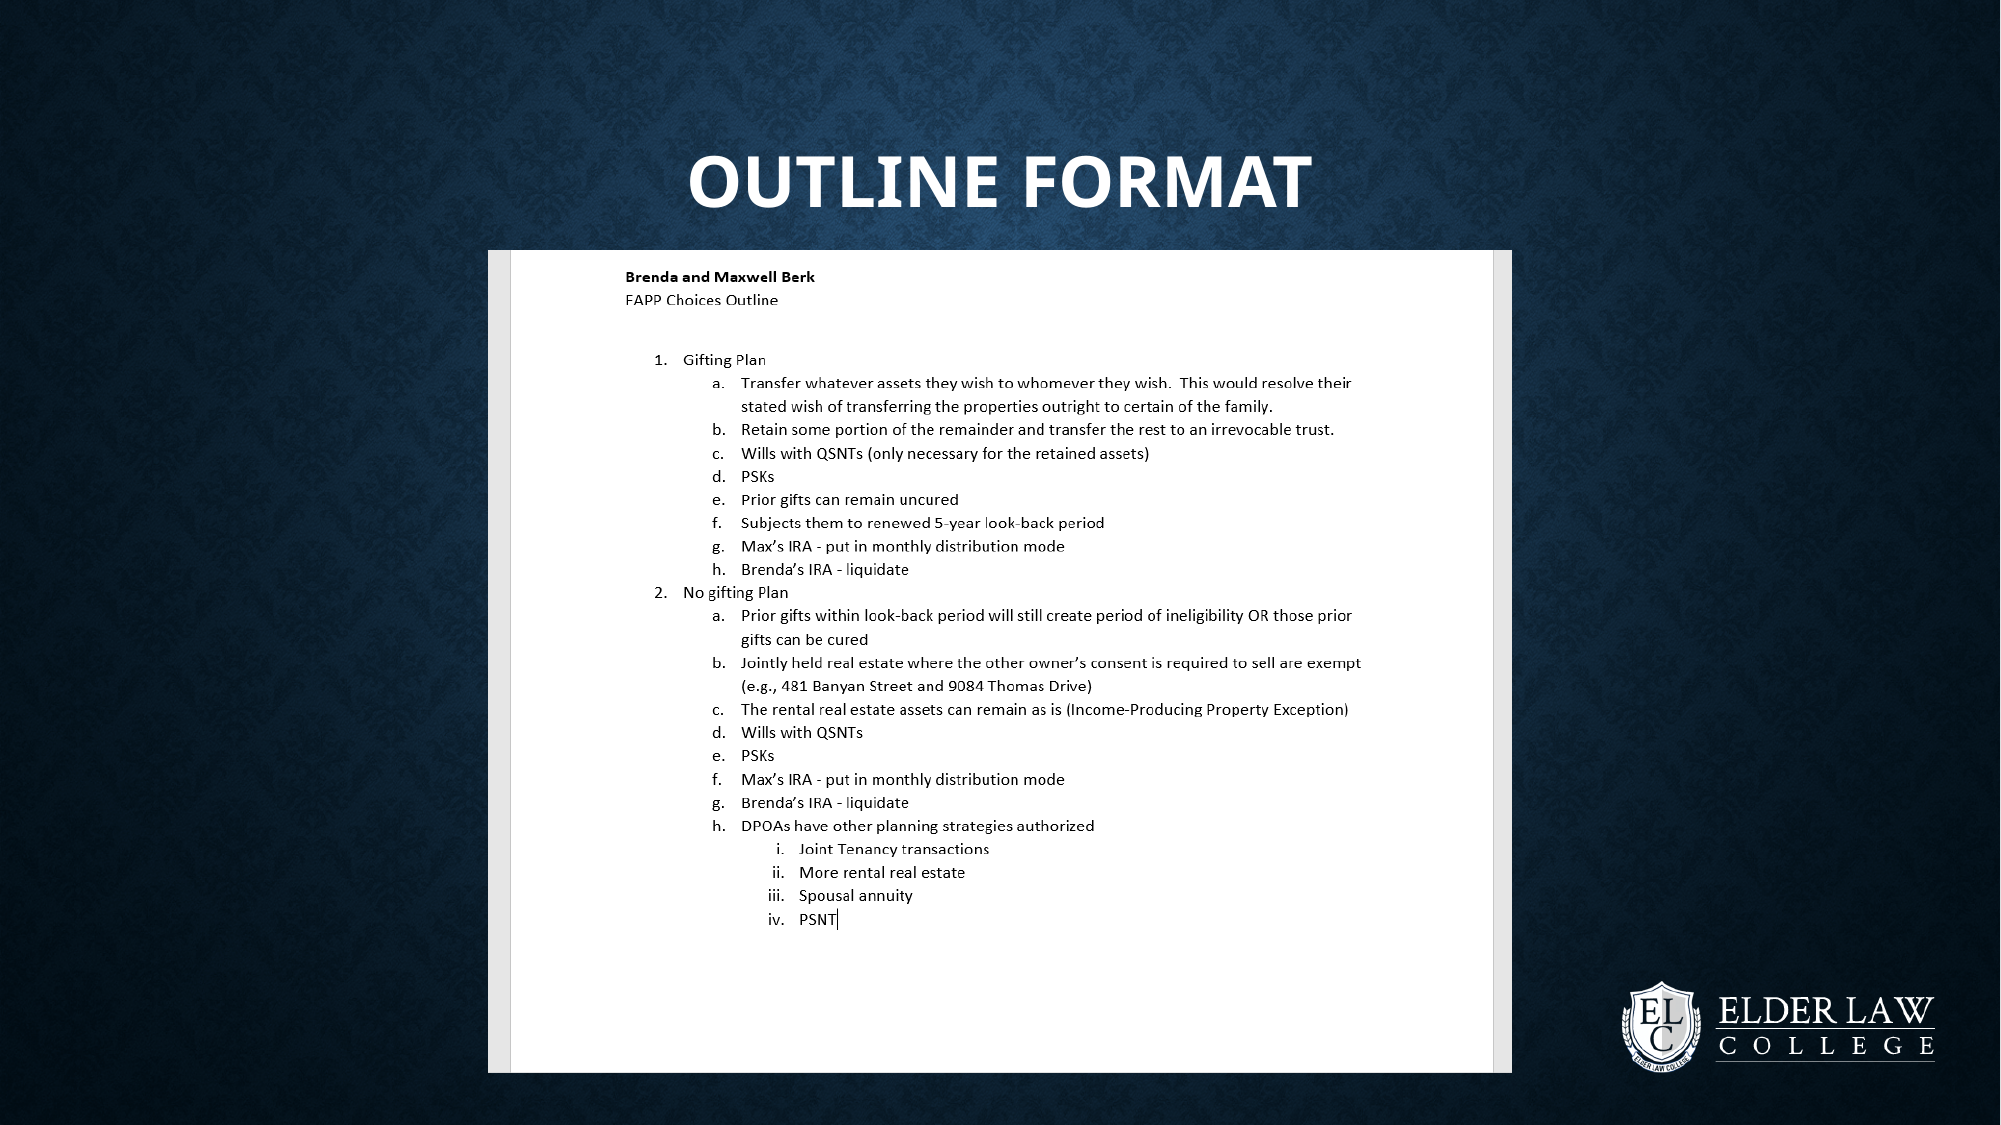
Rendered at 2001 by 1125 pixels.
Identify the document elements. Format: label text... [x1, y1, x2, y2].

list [488, 249, 1512, 1073]
picture [1621, 980, 1935, 1073]
title Outline Format [150, 75, 1850, 294]
